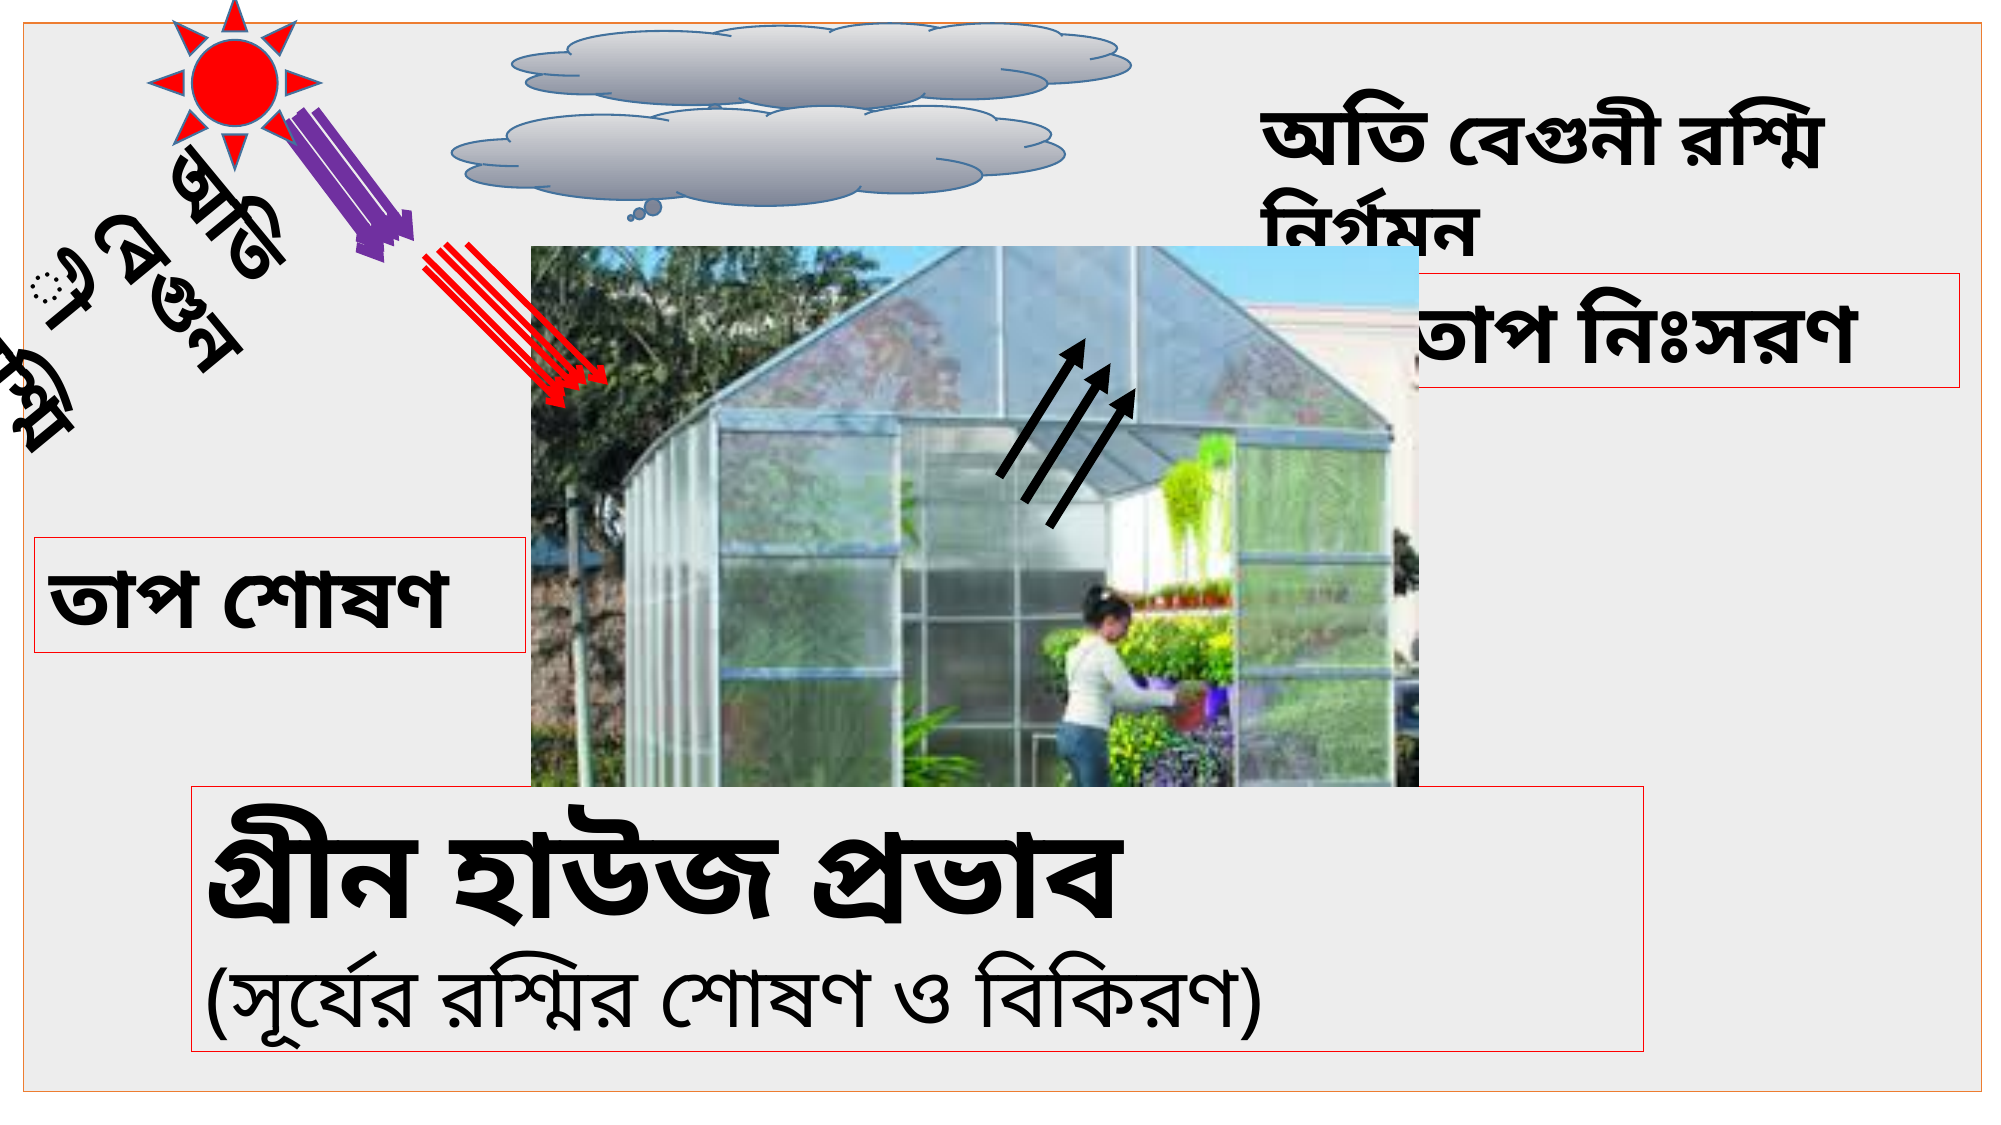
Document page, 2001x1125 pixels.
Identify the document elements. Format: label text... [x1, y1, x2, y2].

text_box তাপ শোষণ [34, 537, 526, 653]
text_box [285, 109, 414, 263]
text_box [171, 19, 210, 58]
text_box [23, 22, 1982, 1092]
text_box [260, 108, 285, 141]
text_box [171, 108, 210, 147]
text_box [424, 243, 608, 409]
text_box অতি বেগুনী রশ্মি [0, 115, 361, 533]
text_box [510, 22, 1133, 109]
text_box [260, 19, 298, 58]
text_box [220, 0, 249, 33]
text_box [146, 69, 185, 97]
picture [531, 246, 1419, 787]
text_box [999, 338, 1086, 477]
text_box [284, 69, 324, 97]
text_box অতি বেগুনী রশ্মি নির্গমন [1246, 74, 1908, 280]
text_box তাপ নিঃসরণ [1419, 273, 1960, 388]
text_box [1049, 388, 1136, 527]
text_box গ্রীন হাউজ প্রভাব (সূর্যের রশ্মির শোষণ ও বিকিরণ) [191, 786, 1644, 1052]
text_box [190, 38, 279, 128]
text_box [450, 104, 1067, 222]
text_box [220, 133, 249, 173]
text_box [1024, 363, 1111, 502]
